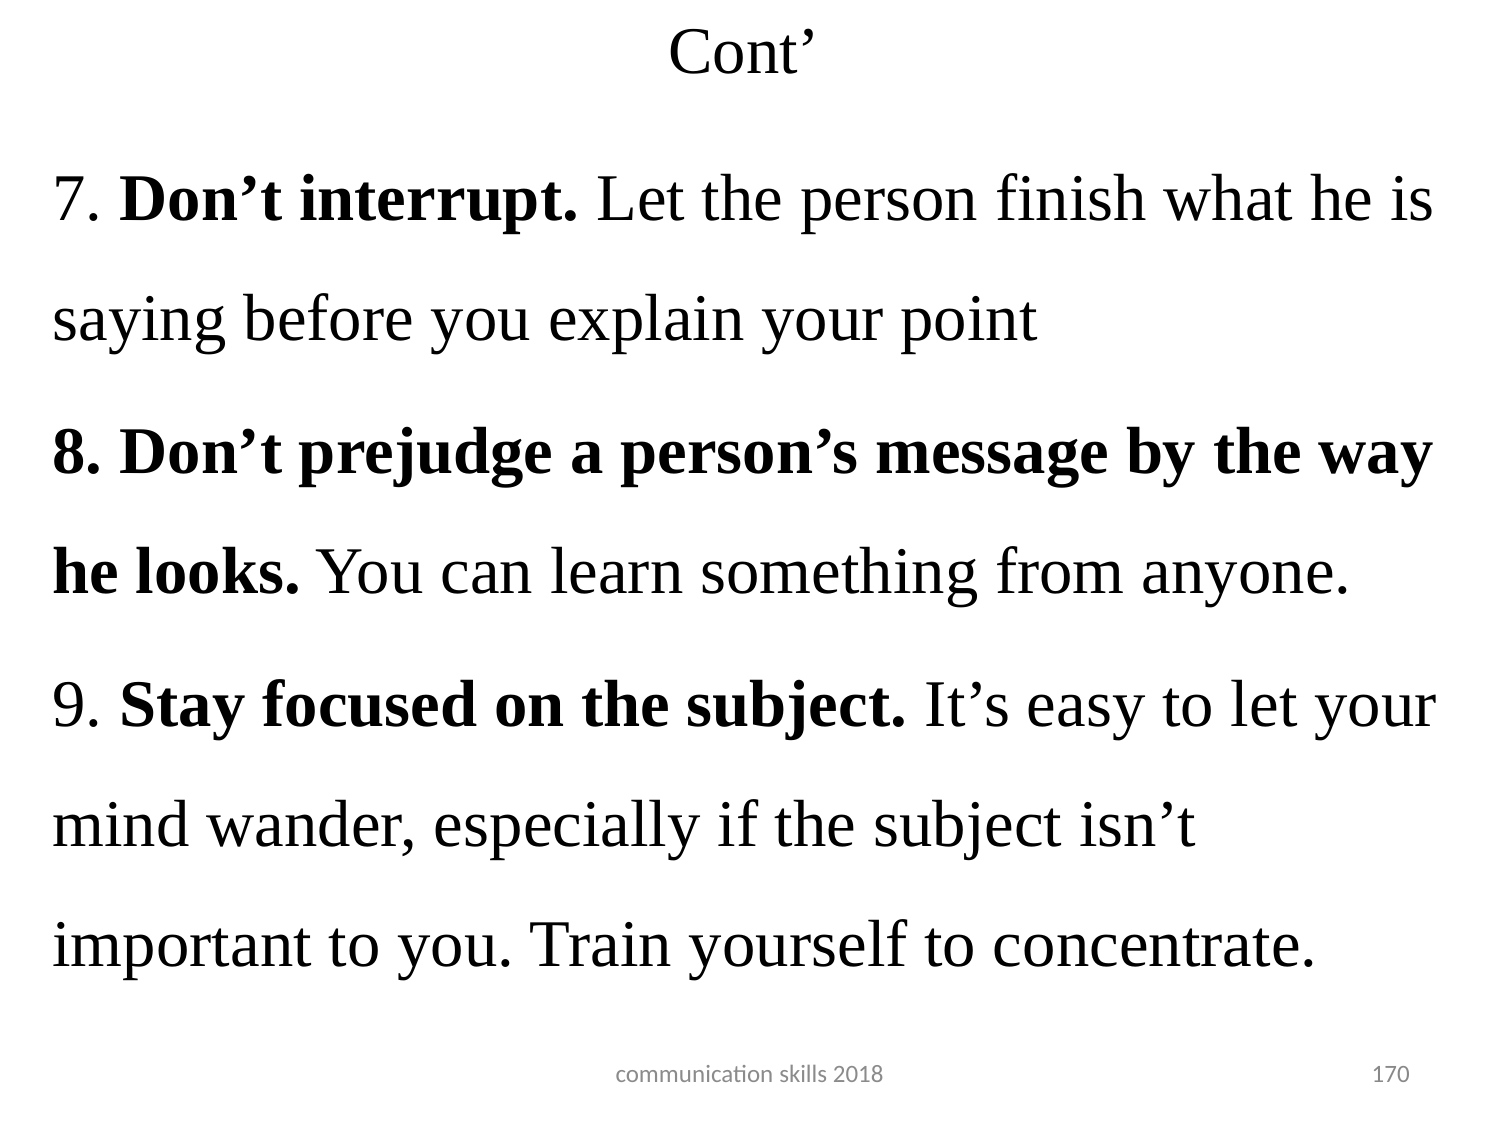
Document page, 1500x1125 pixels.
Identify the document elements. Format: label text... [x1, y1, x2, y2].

list 7. Don’t interrupt. Let the person finish what he is saying before you explain your point 8. Don’t prejudge a person’s message by the way he looks. You can learn something from anyone. 9. Stay focused on the subject. It’s easy to let your mind wander, especially if the subject isn’t important to you. Train yourself to concentrate. [37, 106, 1475, 1043]
title Cont’ [69, 24, 1420, 69]
slide_number 170 [1074, 1042, 1425, 1103]
footer communication skills 2018 [512, 1042, 988, 1103]
